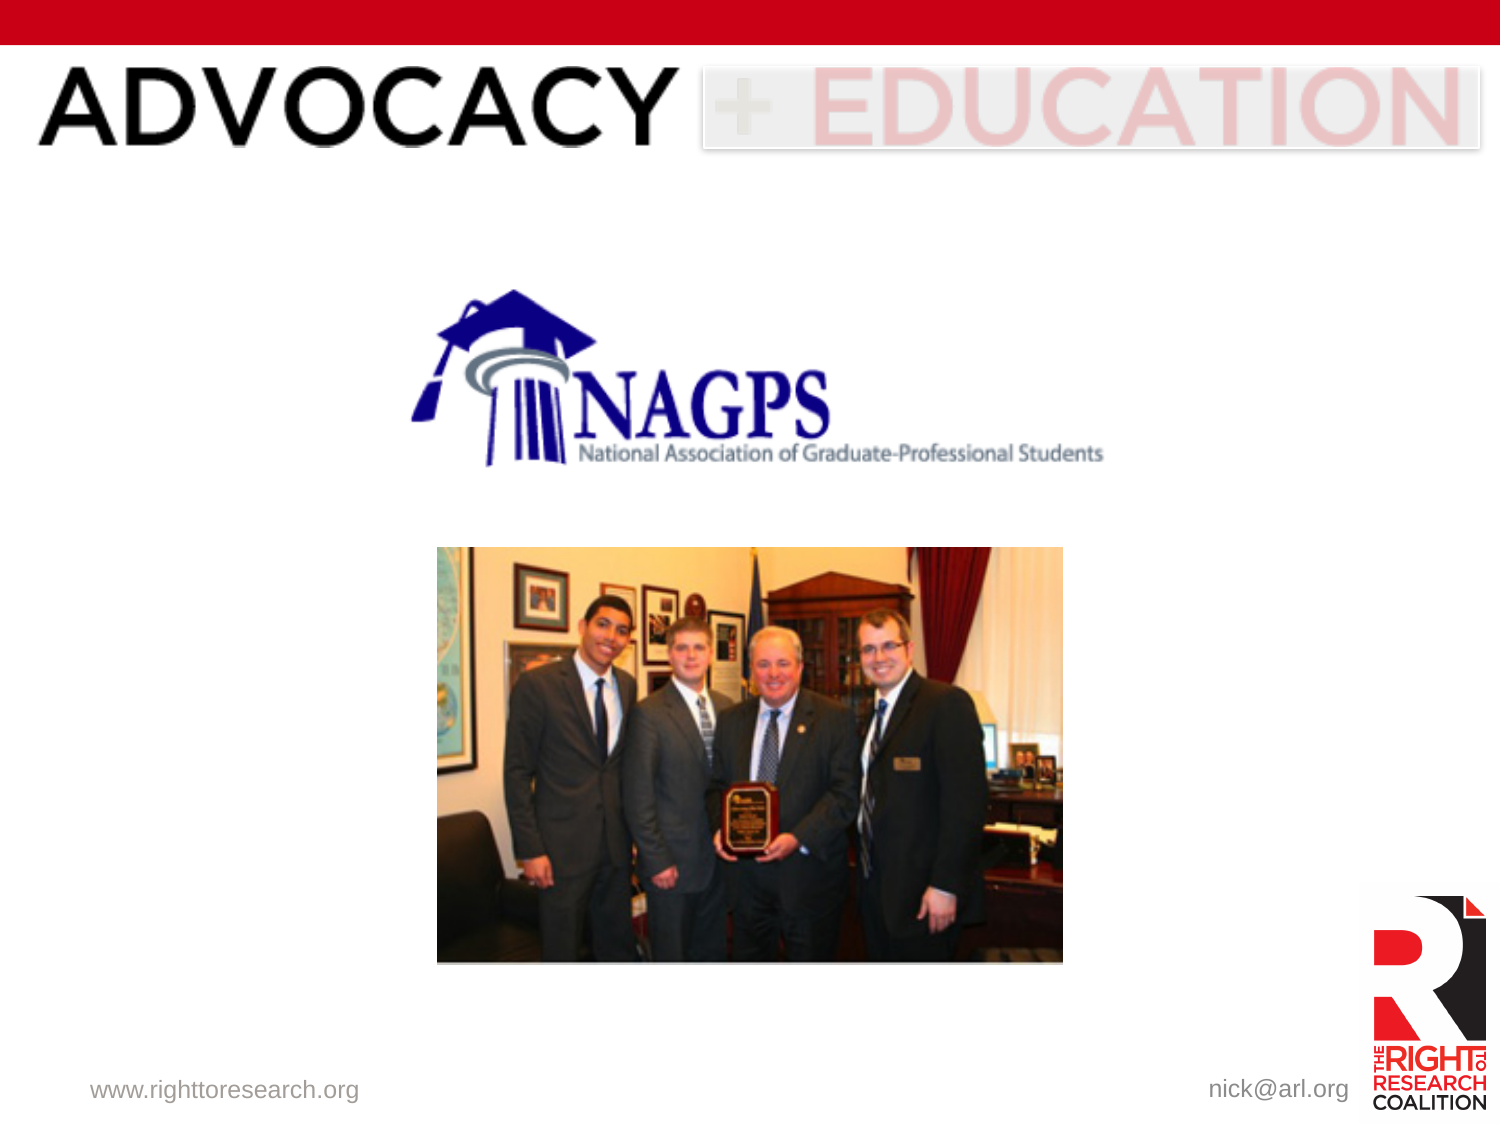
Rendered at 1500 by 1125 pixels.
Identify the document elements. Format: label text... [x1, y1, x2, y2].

picture [437, 547, 1063, 965]
footer www.righttoresearch.org [75, 1051, 550, 1112]
picture [1359, 882, 1500, 1125]
picture [358, 261, 1144, 511]
picture [16, 66, 1480, 149]
